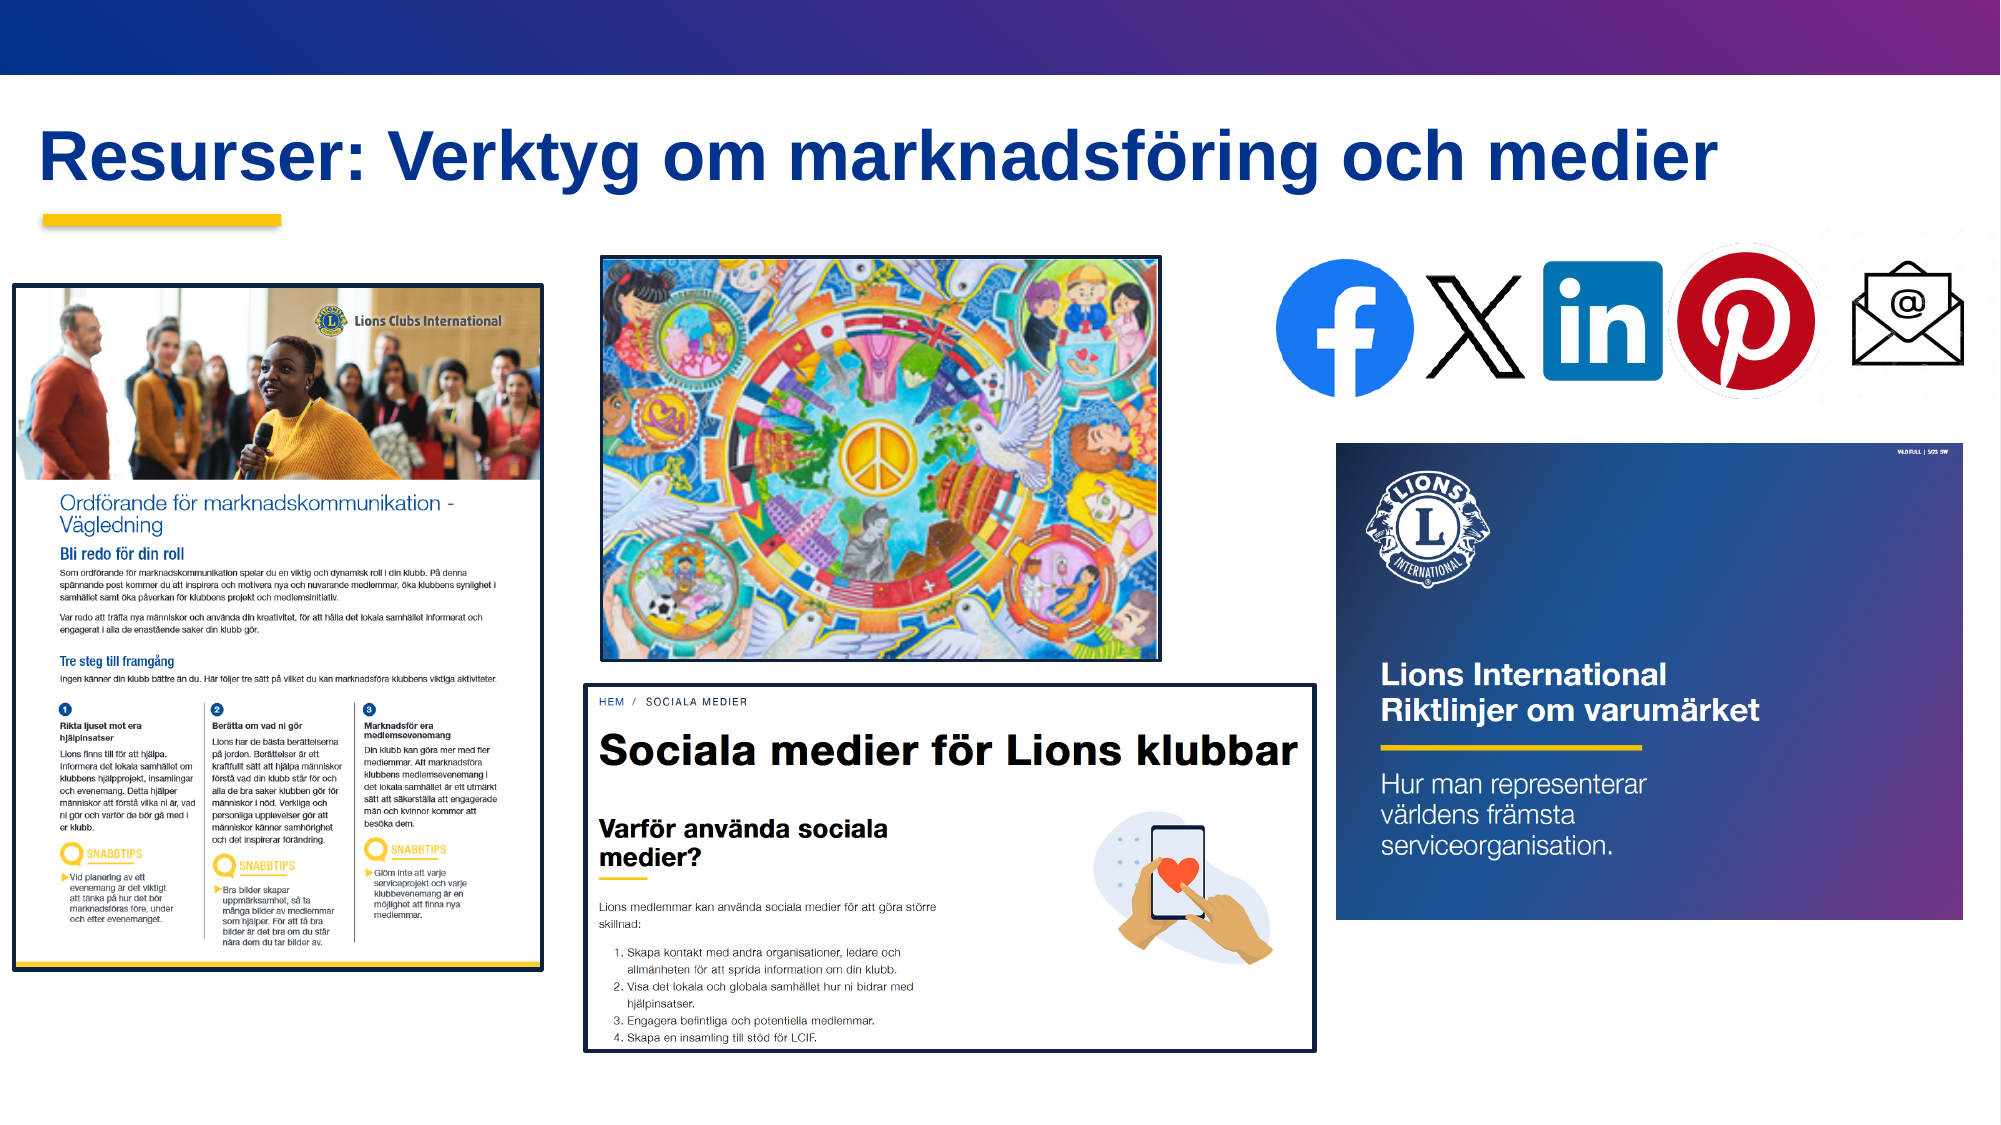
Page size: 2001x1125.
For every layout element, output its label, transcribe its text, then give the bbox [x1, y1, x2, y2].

picture [1336, 443, 1964, 920]
text_box [42, 213, 282, 227]
text_box Resurser: Verktyg om marknadsföring och medier [23, 102, 1999, 188]
picture [587, 687, 1313, 1050]
picture [1668, 227, 1996, 404]
text_box [0, 0, 2000, 77]
picture [15, 287, 540, 968]
picture [602, 258, 1159, 659]
picture [1228, 258, 1664, 399]
